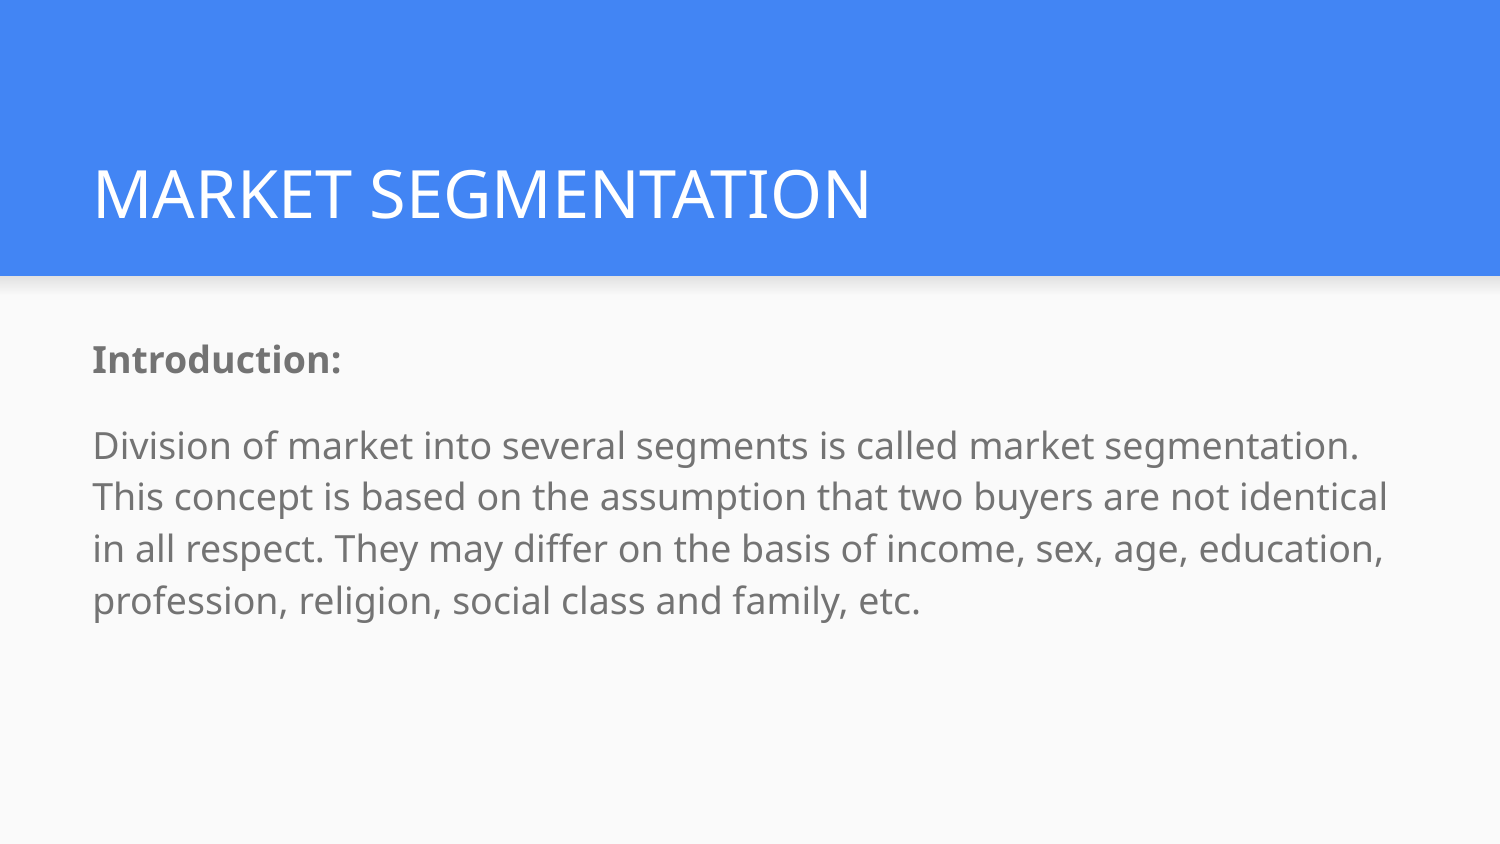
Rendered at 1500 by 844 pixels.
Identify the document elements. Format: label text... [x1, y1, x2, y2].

list Introduction: Division of market into several segments is called market segmentation. This concept is based on the assumption that two buyers are not identical in all respect. They may differ on the basis of income, sex, age, education, profession, religion, social class and family, etc. [77, 314, 1427, 760]
title MARKET SEGMENTATION [77, 121, 1427, 248]
